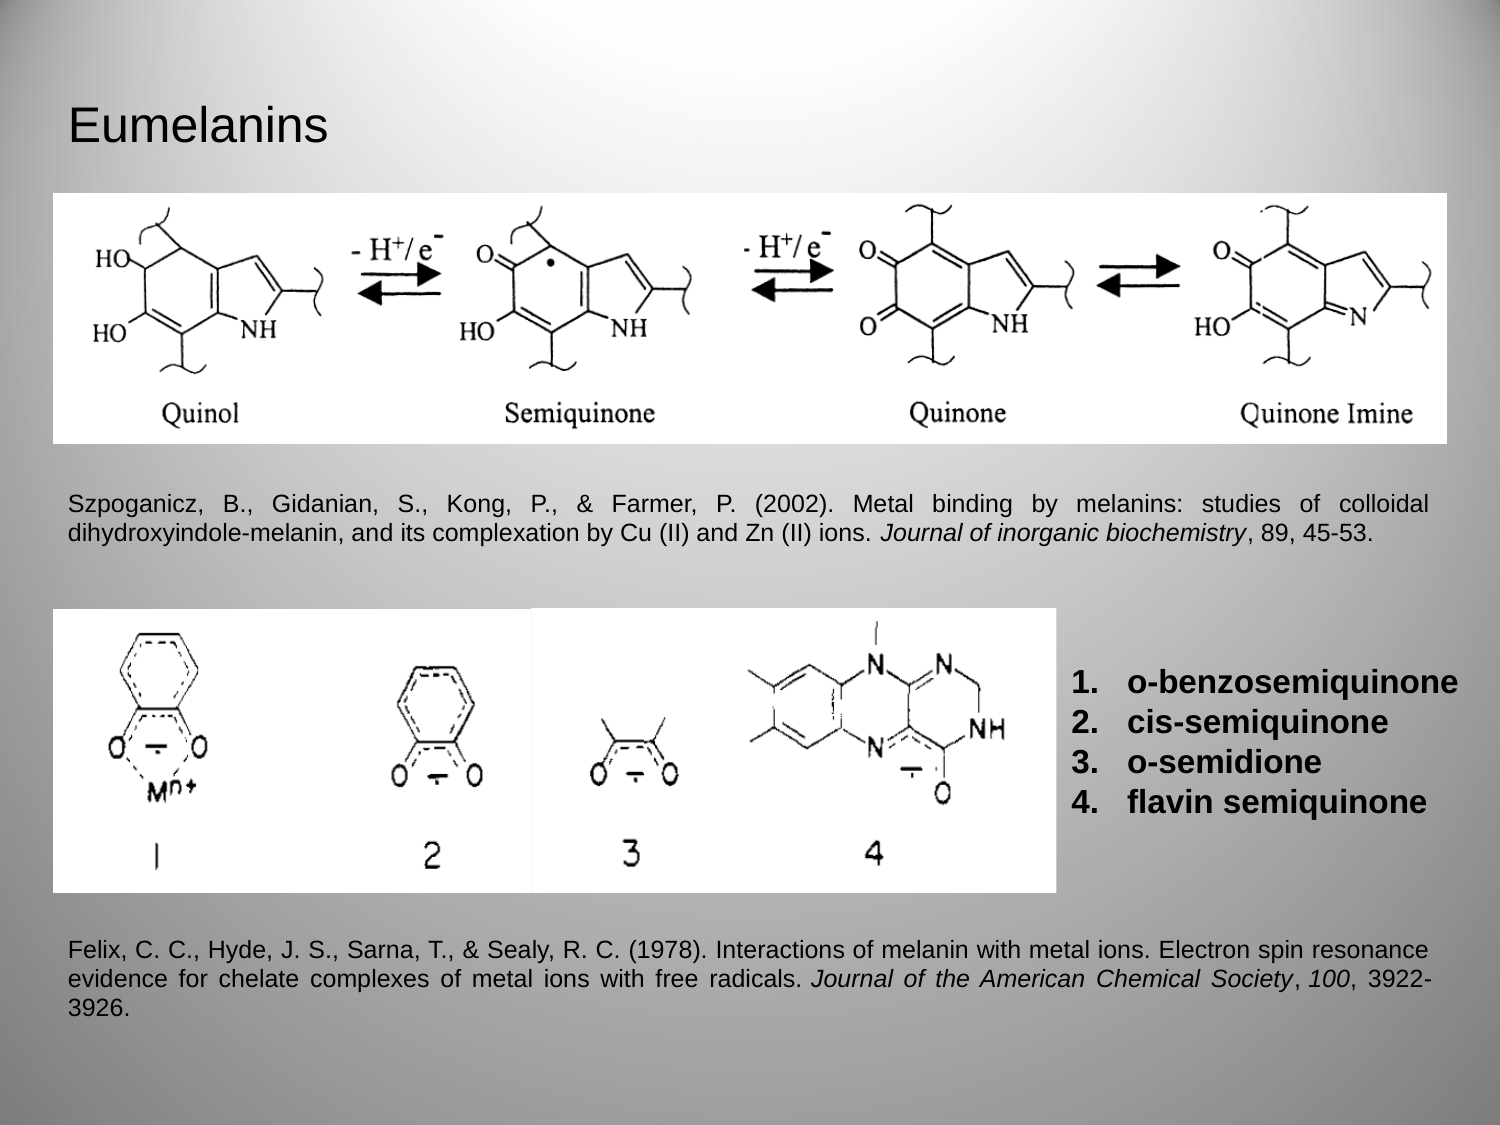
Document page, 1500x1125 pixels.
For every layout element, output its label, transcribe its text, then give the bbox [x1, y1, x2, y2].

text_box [52, 608, 1500, 1002]
picture [84, 1002, 91, 1008]
picture [113, 1007, 120, 1014]
text_box Szpoganicz, B., Gidanian, S., Kong, P., & Farmer, P. (2002). Metal binding by melanins: studies of colloidal dihydroxyindole-melanin, and its complexation by Cu (II) and Zn (II) ions. Journal of inorganic biochemistry, 89, 45-53. [53, 481, 1447, 554]
picture [0, 0, 1500, 1125]
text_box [52, 193, 1448, 445]
text_box Eumelanins [53, 84, 1205, 161]
